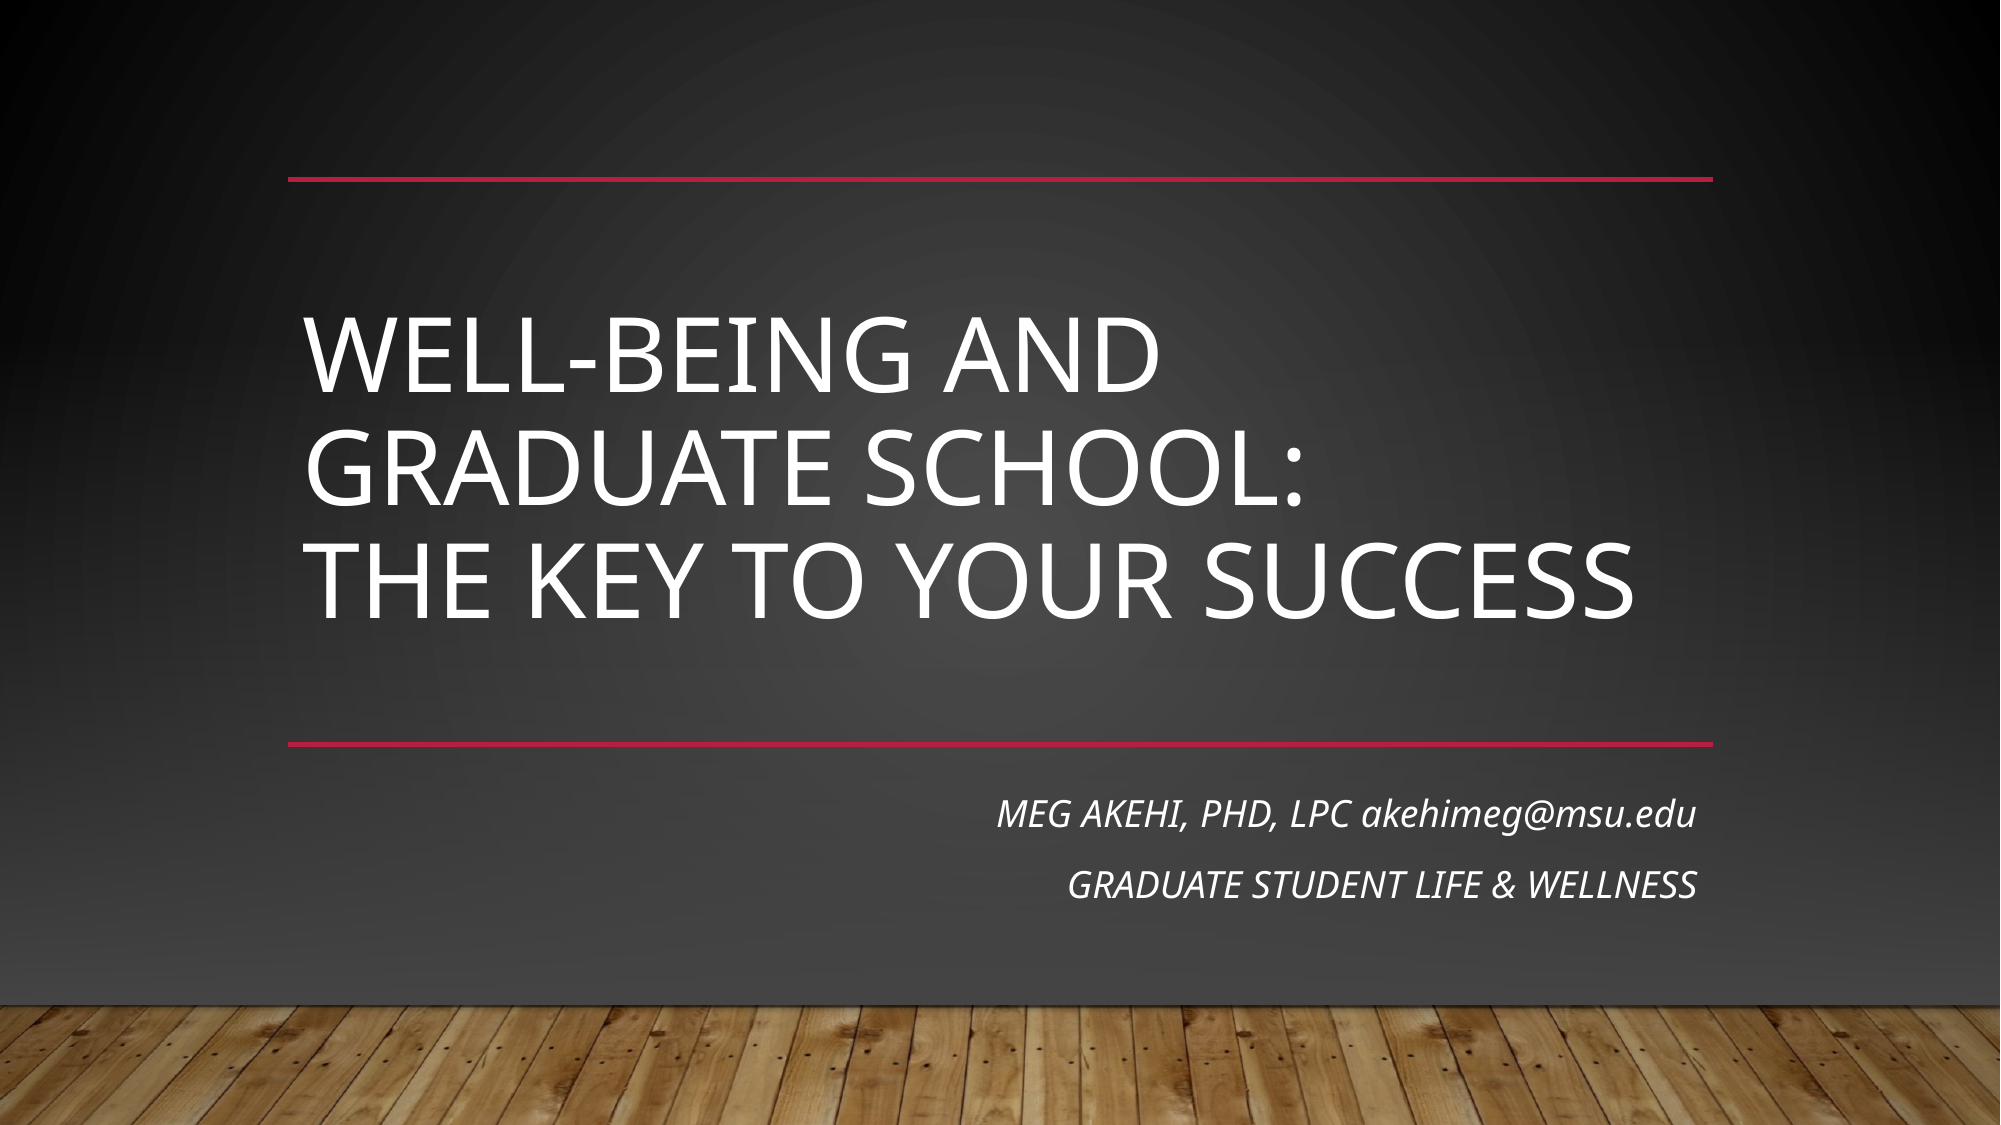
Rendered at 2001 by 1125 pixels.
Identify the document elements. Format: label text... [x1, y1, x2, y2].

text_box [0, 0, 2000, 330]
subtitle Meg Akehi, PhD, LPC akehimeg@msu.edu Graduate Student Life & Wellness [287, 778, 1713, 946]
title Well-Being and Graduate School: The Key to Your Success [287, 234, 1713, 710]
picture [0, 1004, 2000, 1125]
text_box [0, 330, 2000, 1004]
